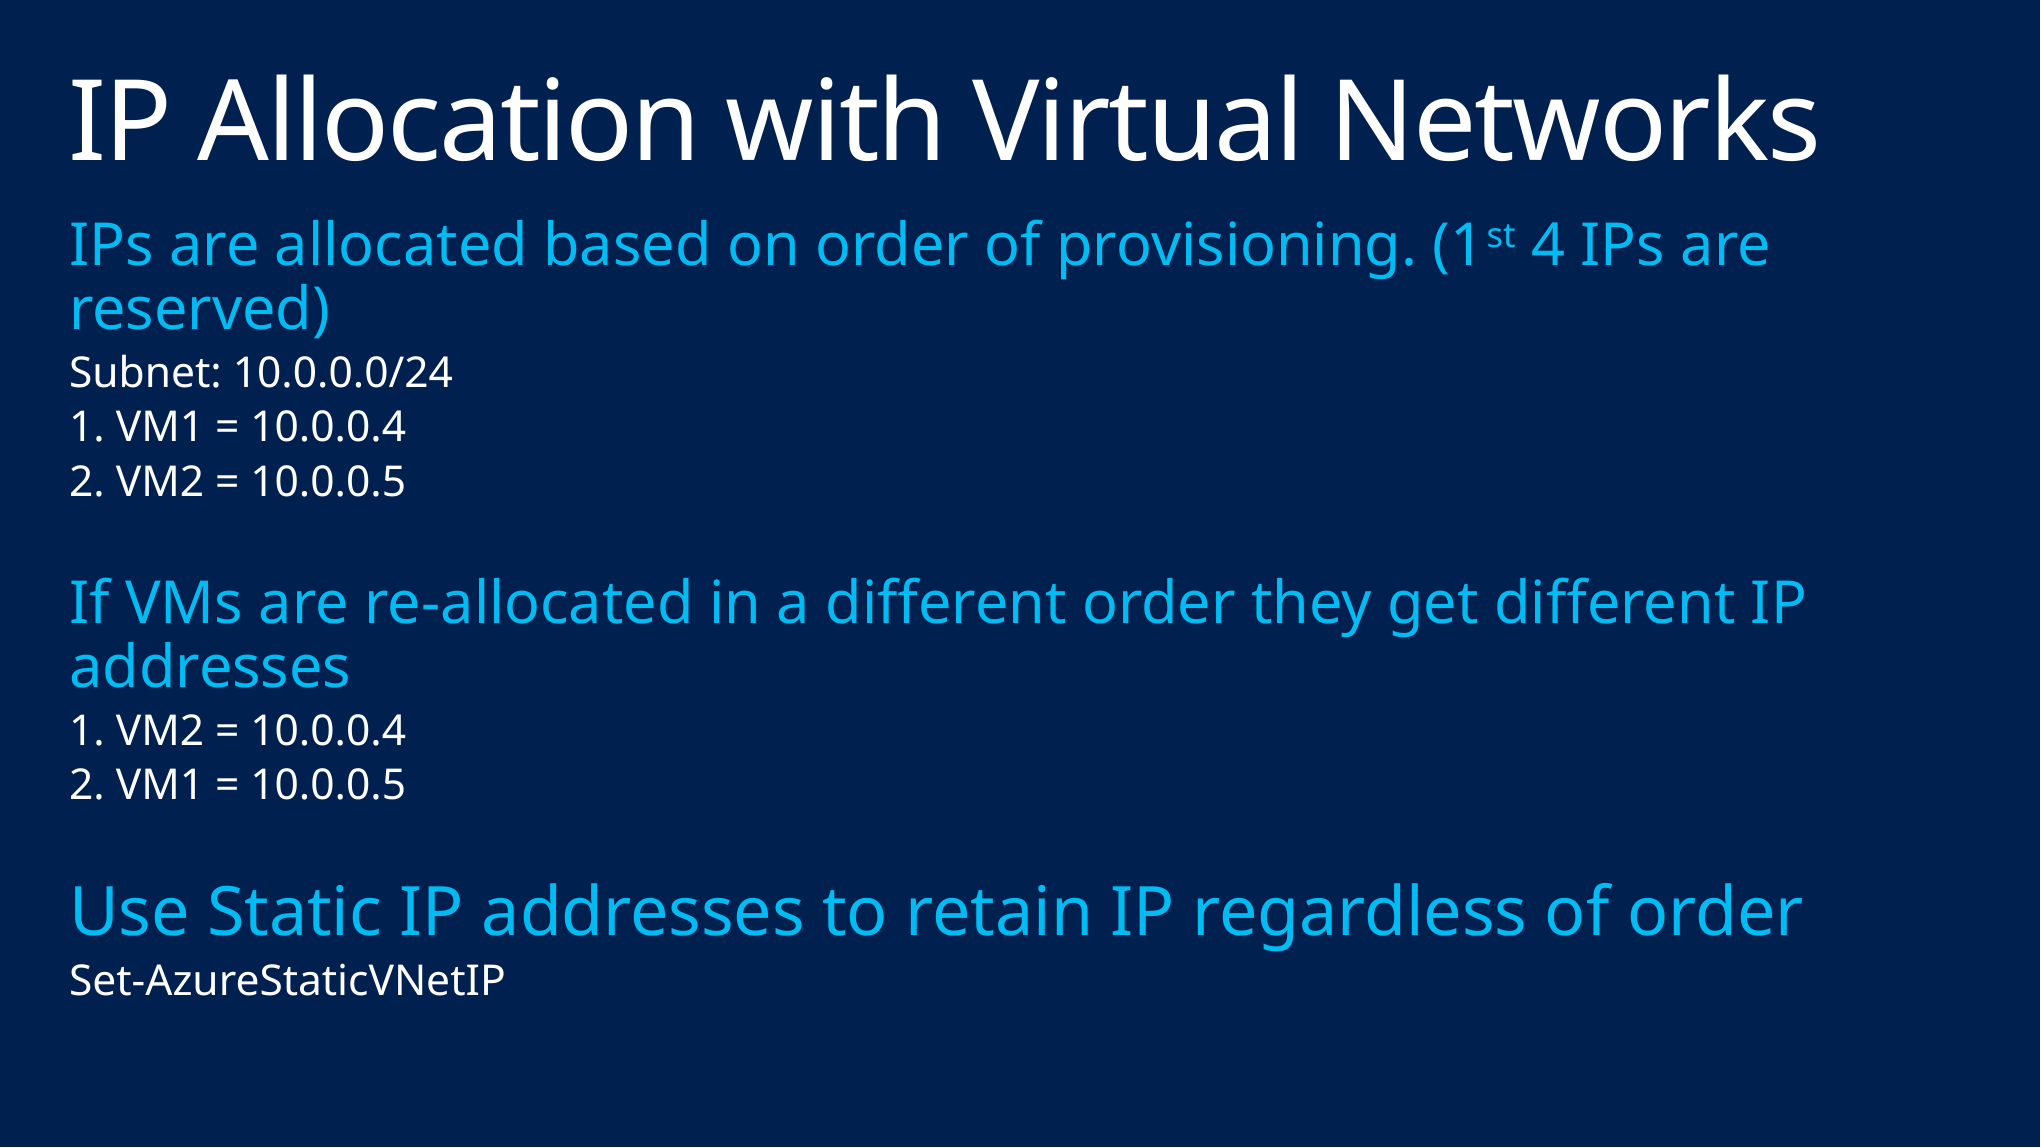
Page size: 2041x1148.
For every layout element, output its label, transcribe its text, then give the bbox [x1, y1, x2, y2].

list IPs are allocated based on order of provisioning. (1st 4 IPs are reserved) Subnet: 10.0.0.0/24 1. VM1 = 10.0.0.4 2. VM2 = 10.0.0.5 If VMs are re-allocated in a different order they get different IP addresses 1. VM2 = 10.0.0.4 2. VM1 = 10.0.0.5 Use Static IP addresses to retain IP regardless of order Set-AzureStaticVNetIP [45, 198, 1996, 932]
title IP Allocation with Virtual Networks [45, 48, 1996, 198]
